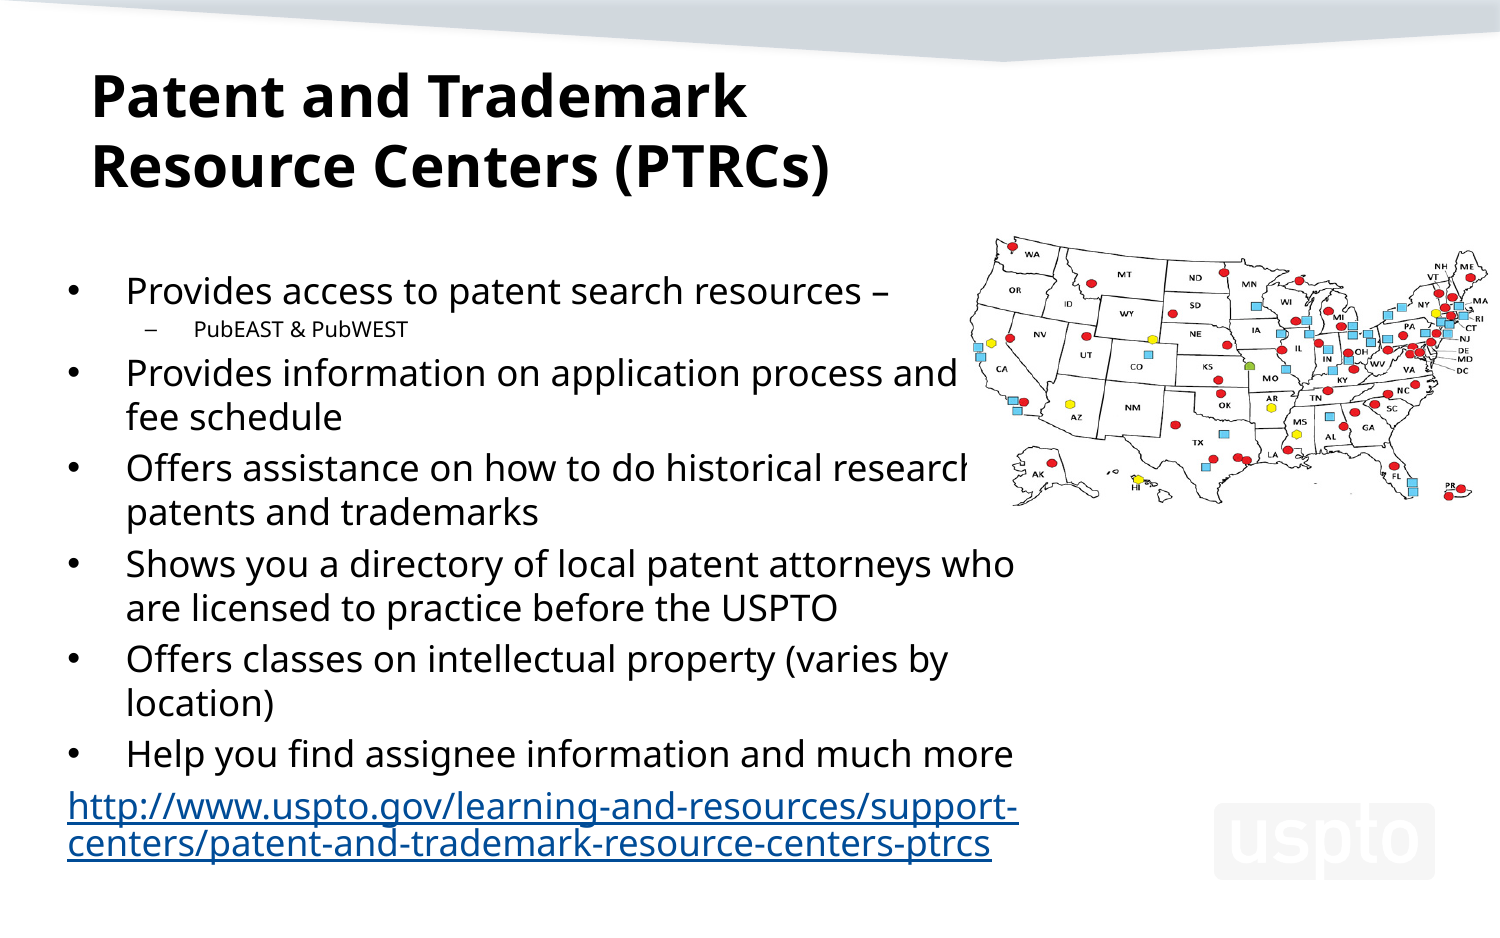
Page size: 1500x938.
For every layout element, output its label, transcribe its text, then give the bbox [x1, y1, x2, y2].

list Provides access to patent search resources – PubEAST & PubWEST Provides information on application process and fee schedule Offers assistance on how to do historical research patents and trademarks Shows you a directory of local patent attorneys who are licensed to practice before the USPTO Offers classes on intellectual property (varies by location) Help you find assignee information and much more http://www.uspto.gov/learning-and-resources/support-centers/patent-and-trademark-resource-centers-ptrcs [52, 259, 1035, 862]
title Patent and Trademark Resource Centers (PTRCs) [75, 50, 1425, 207]
picture [967, 233, 1492, 507]
